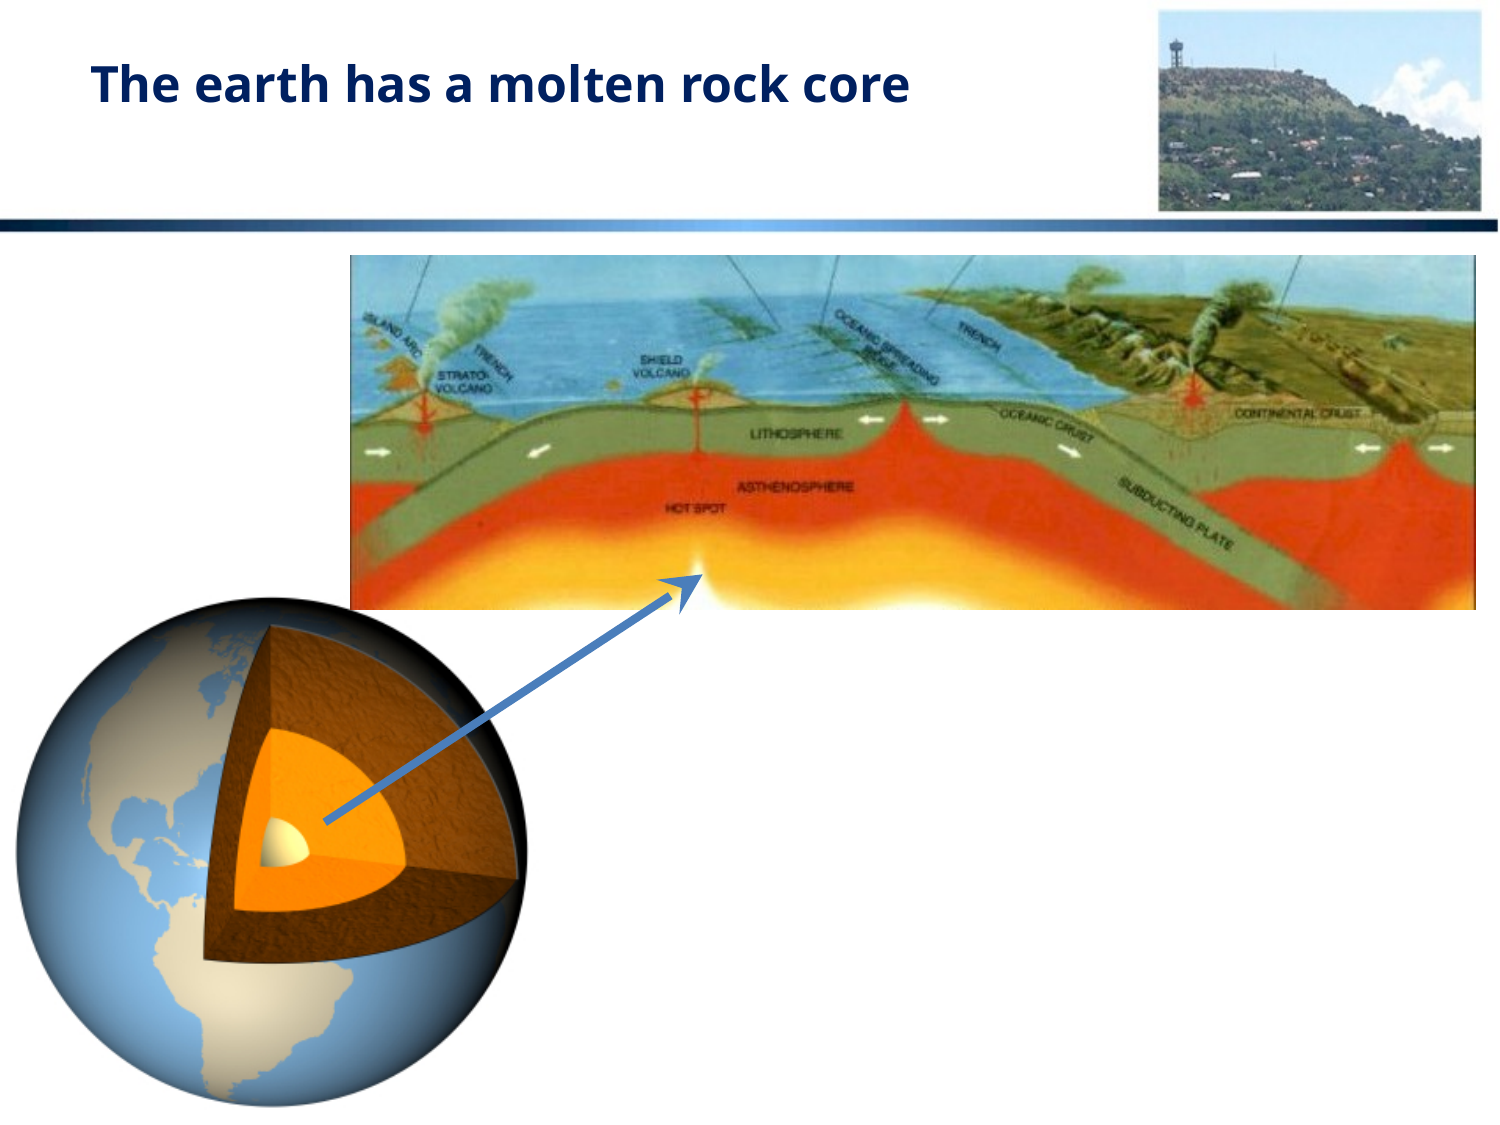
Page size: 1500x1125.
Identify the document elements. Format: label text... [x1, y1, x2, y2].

title The earth has a molten rock core [75, 45, 1425, 233]
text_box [324, 573, 703, 823]
picture [0, 0, 1500, 1125]
